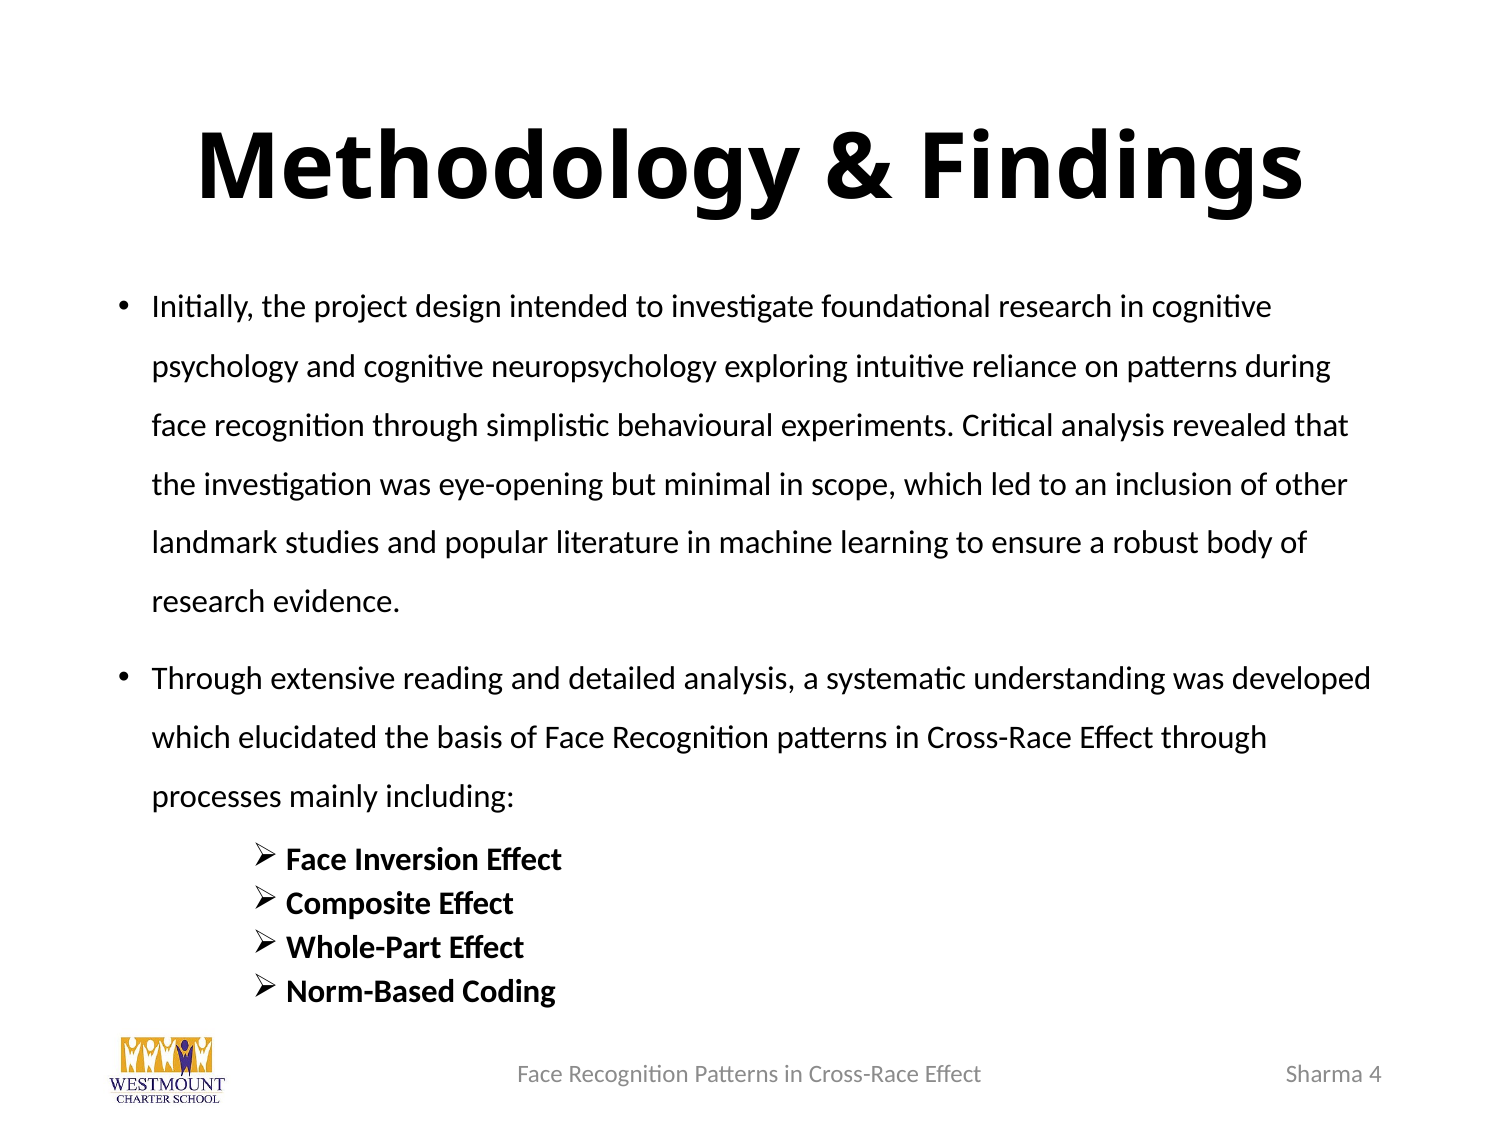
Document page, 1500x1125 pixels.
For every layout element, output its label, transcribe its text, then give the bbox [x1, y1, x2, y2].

footer Face Recognition Patterns in Cross-Race Effect [496, 1042, 1004, 1103]
picture [103, 1028, 231, 1116]
list Initially, the project design intended to investigate foundational research in cognitive psychology and cognitive neuropsychology exploring intuitive reliance on patterns during face recognition through simplistic behavioural experiments. Critical analysis revealed that the investigation was eye-opening but minimal in scope, which led to an inclusion of other landmark studies and popular literature in machine learning to ensure a robust body of research evidence. Through extensive reading and detailed analysis, a systematic understanding was developed which elucidated the basis of Face Recognition patterns in Cross-Race Effect through processes mainly including: Face Inversion Effect Composite Effect Whole-Part Effect Norm-Based Coding [103, 258, 1397, 1018]
title Methodology & Findings [103, 59, 1397, 258]
slide_number Sharma 3 [1059, 1042, 1397, 1103]
